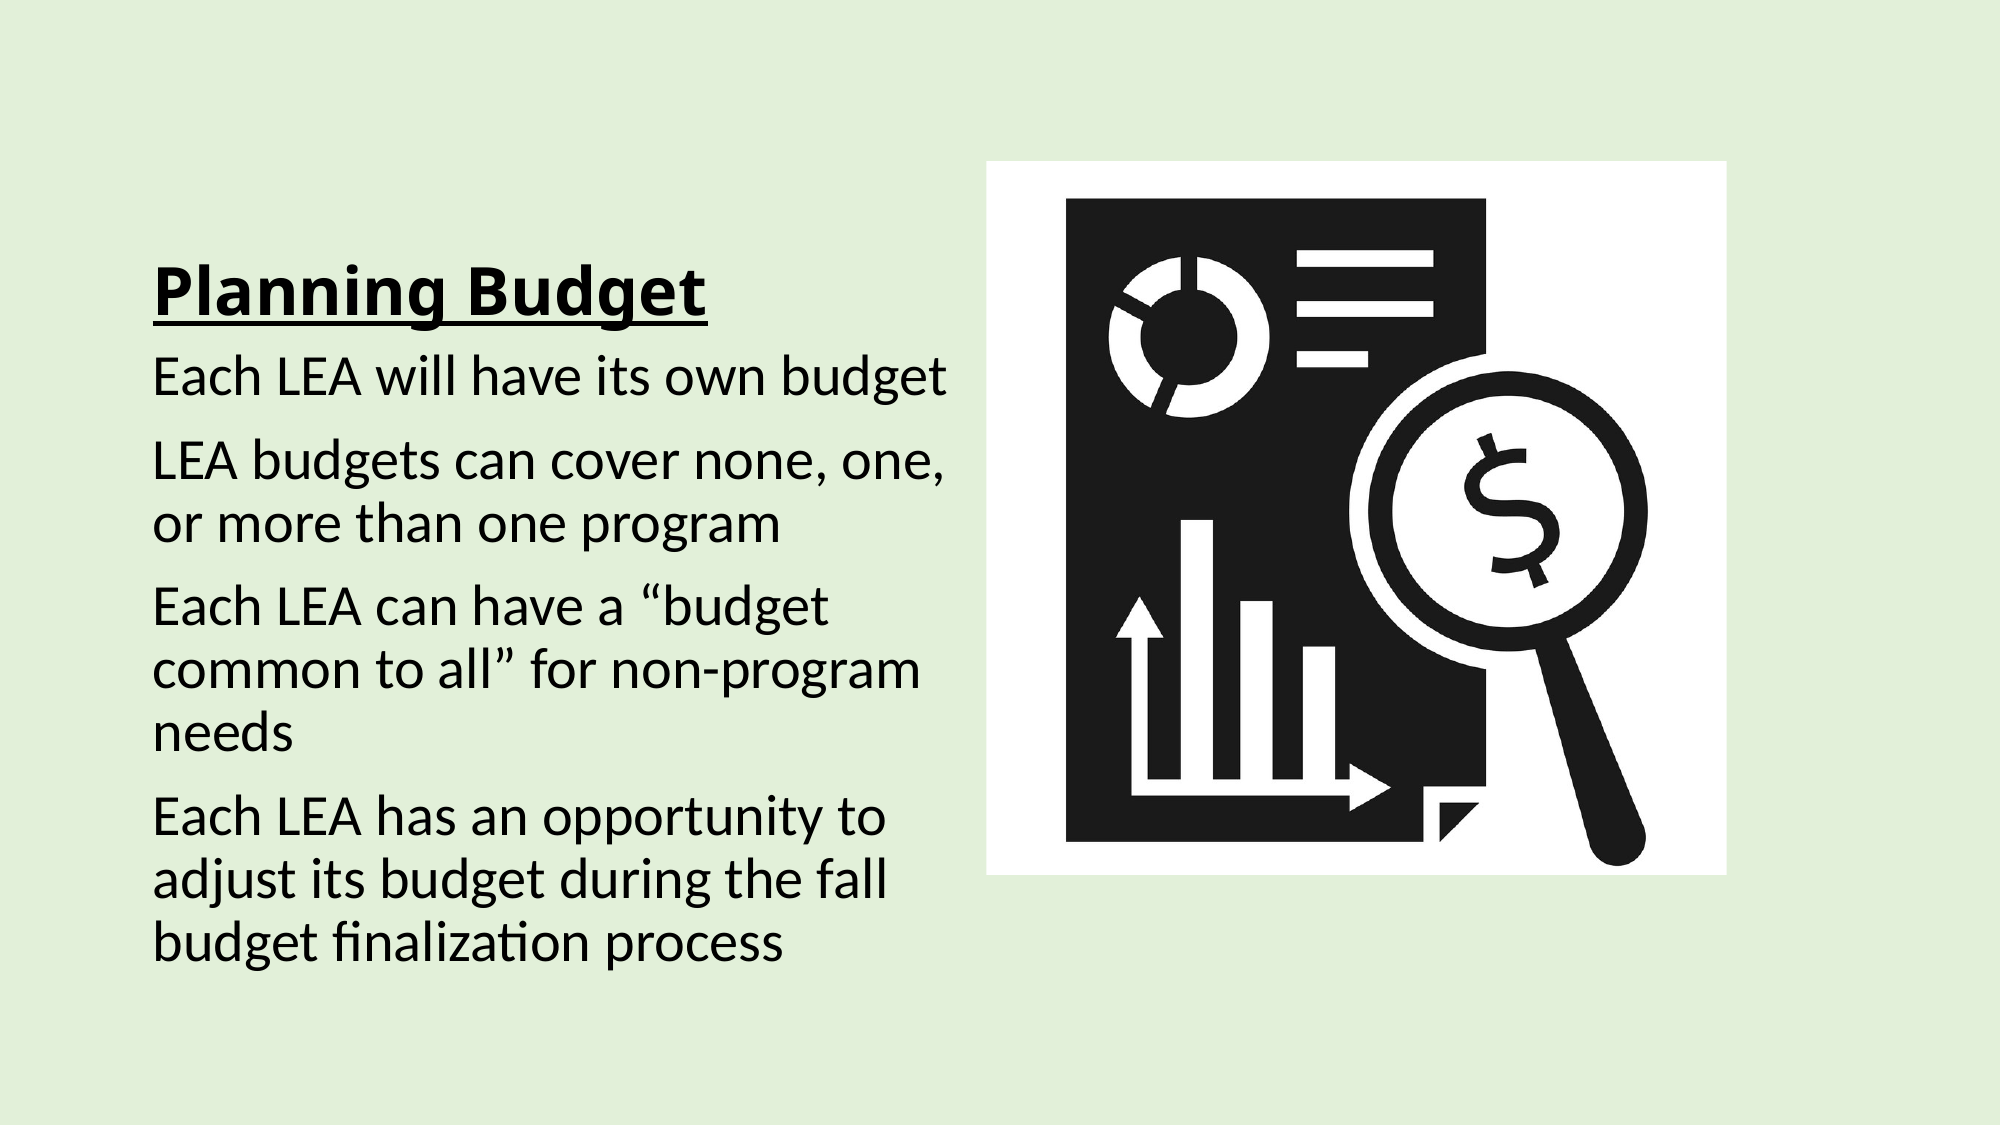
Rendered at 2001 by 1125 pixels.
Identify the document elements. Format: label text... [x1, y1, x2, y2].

list Each LEA will have its own budget LEA budgets can cover none, one, or more than one program Each LEA can have a “budget common to all” for non-program needs Each LEA has an opportunity to adjust its budget during the fall budget finalization process [137, 337, 1022, 995]
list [986, 161, 1727, 874]
title Planning Budget [137, 75, 783, 337]
